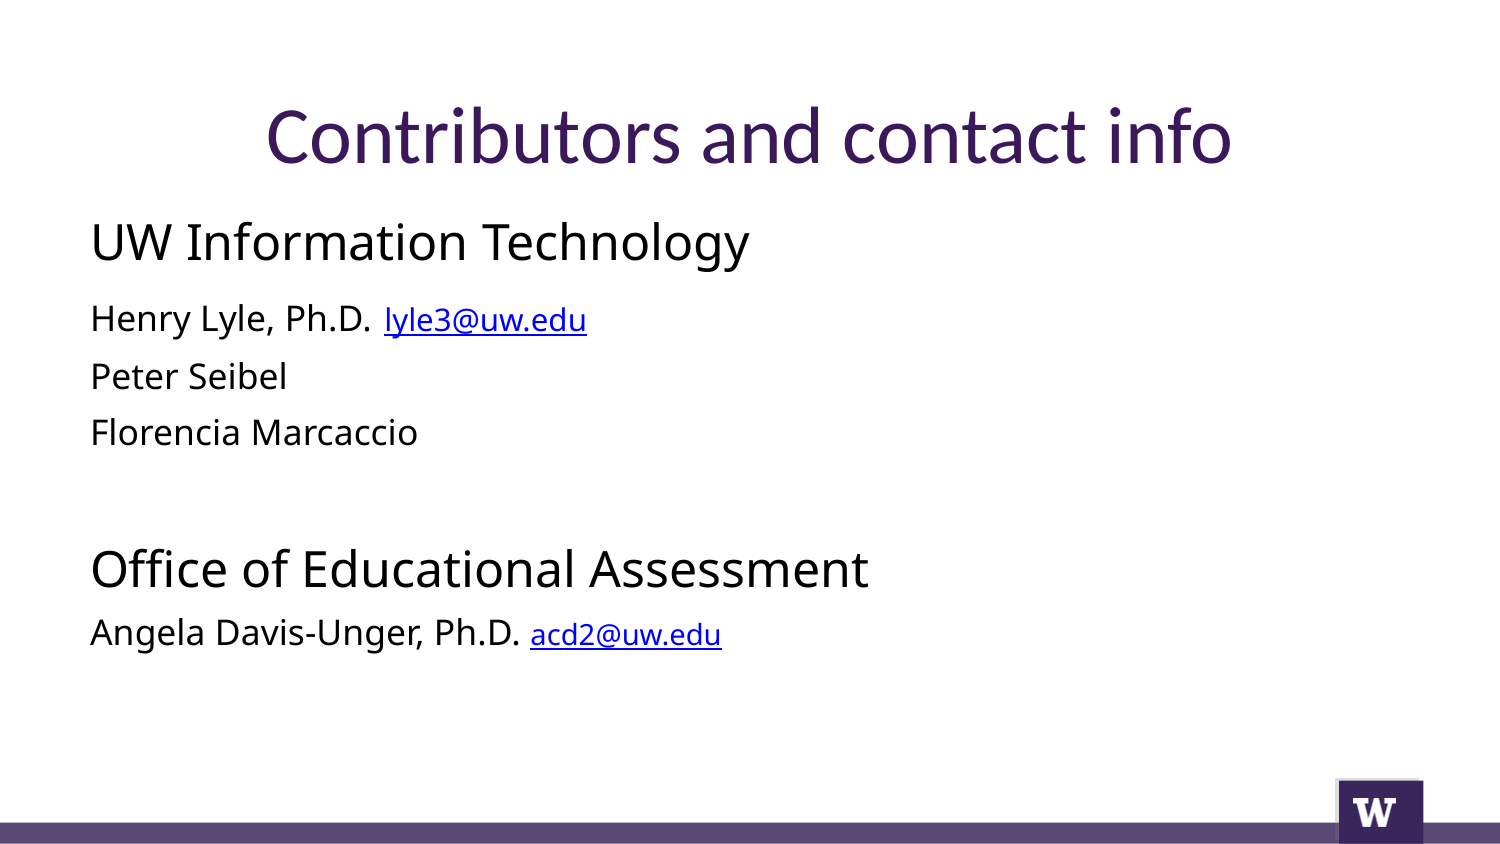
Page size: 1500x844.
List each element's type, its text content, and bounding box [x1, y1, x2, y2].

title Contributors and contact info [75, 65, 1425, 197]
list UW Information Technology Henry Lyle, Ph.D. lyle3@uw.edu Peter Seibel Florencia Marcaccio Office of Educational Assessment Angela Davis-Unger, Ph.D. acd2@uw.edu [75, 202, 1425, 728]
picture [1353, 798, 1396, 827]
